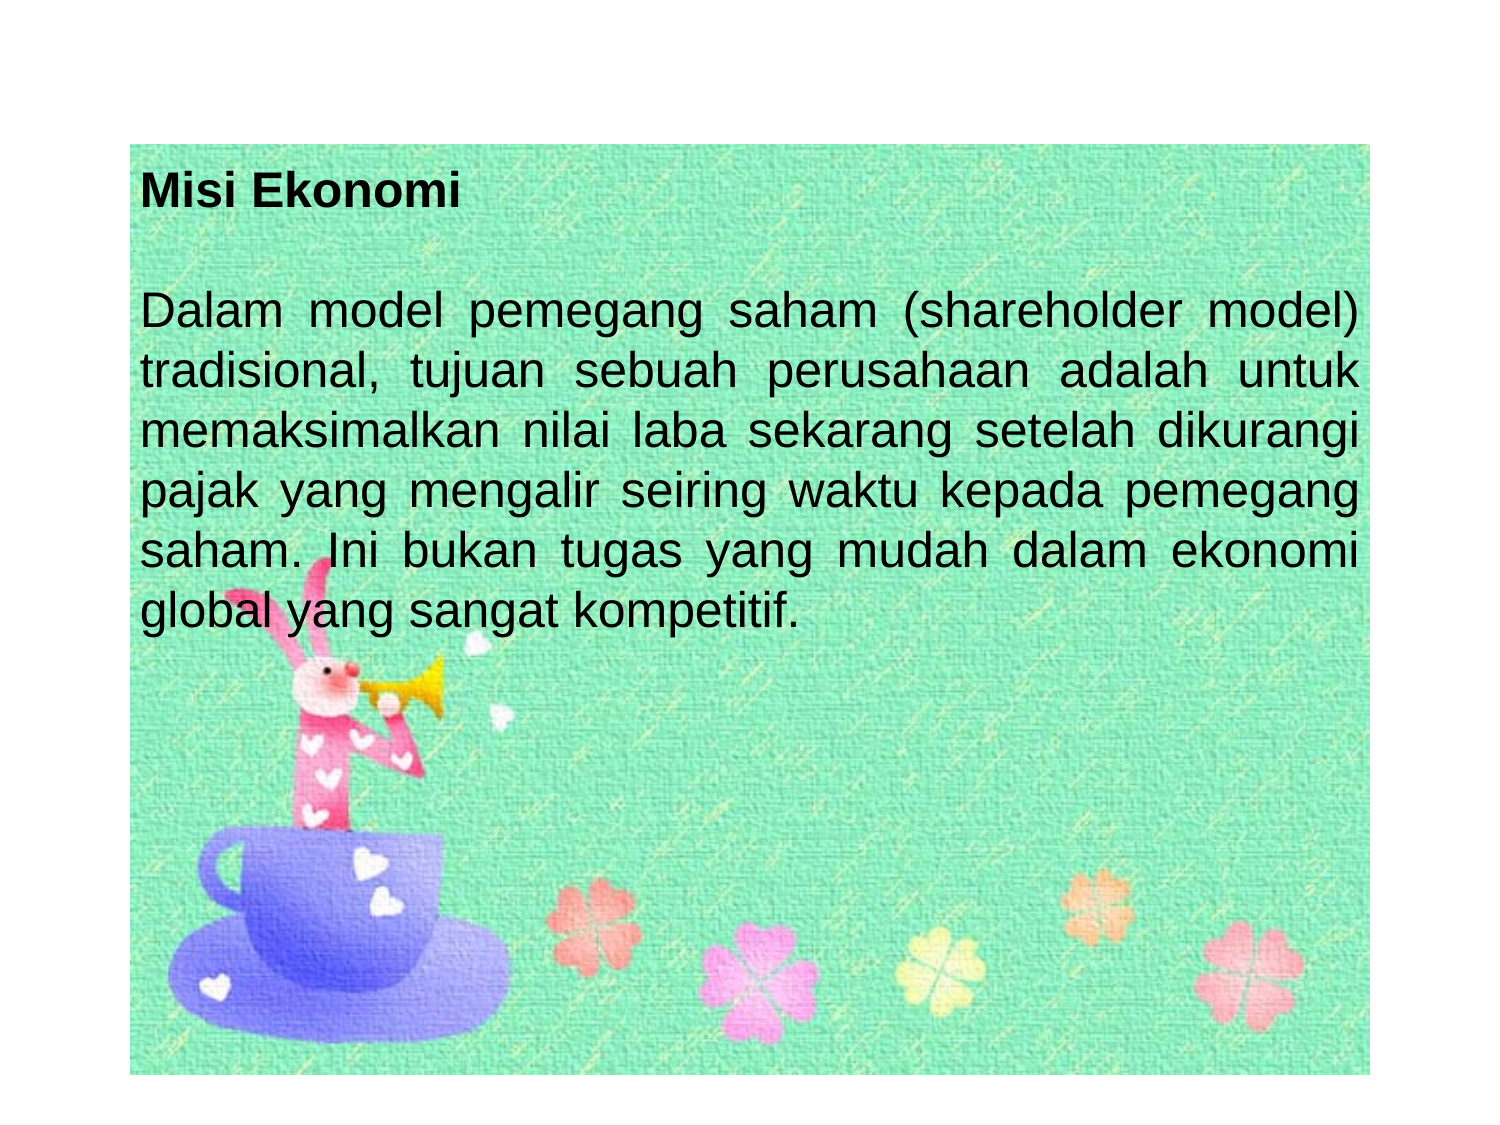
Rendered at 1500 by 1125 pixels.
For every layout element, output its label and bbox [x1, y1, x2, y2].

list [129, 144, 1371, 1076]
